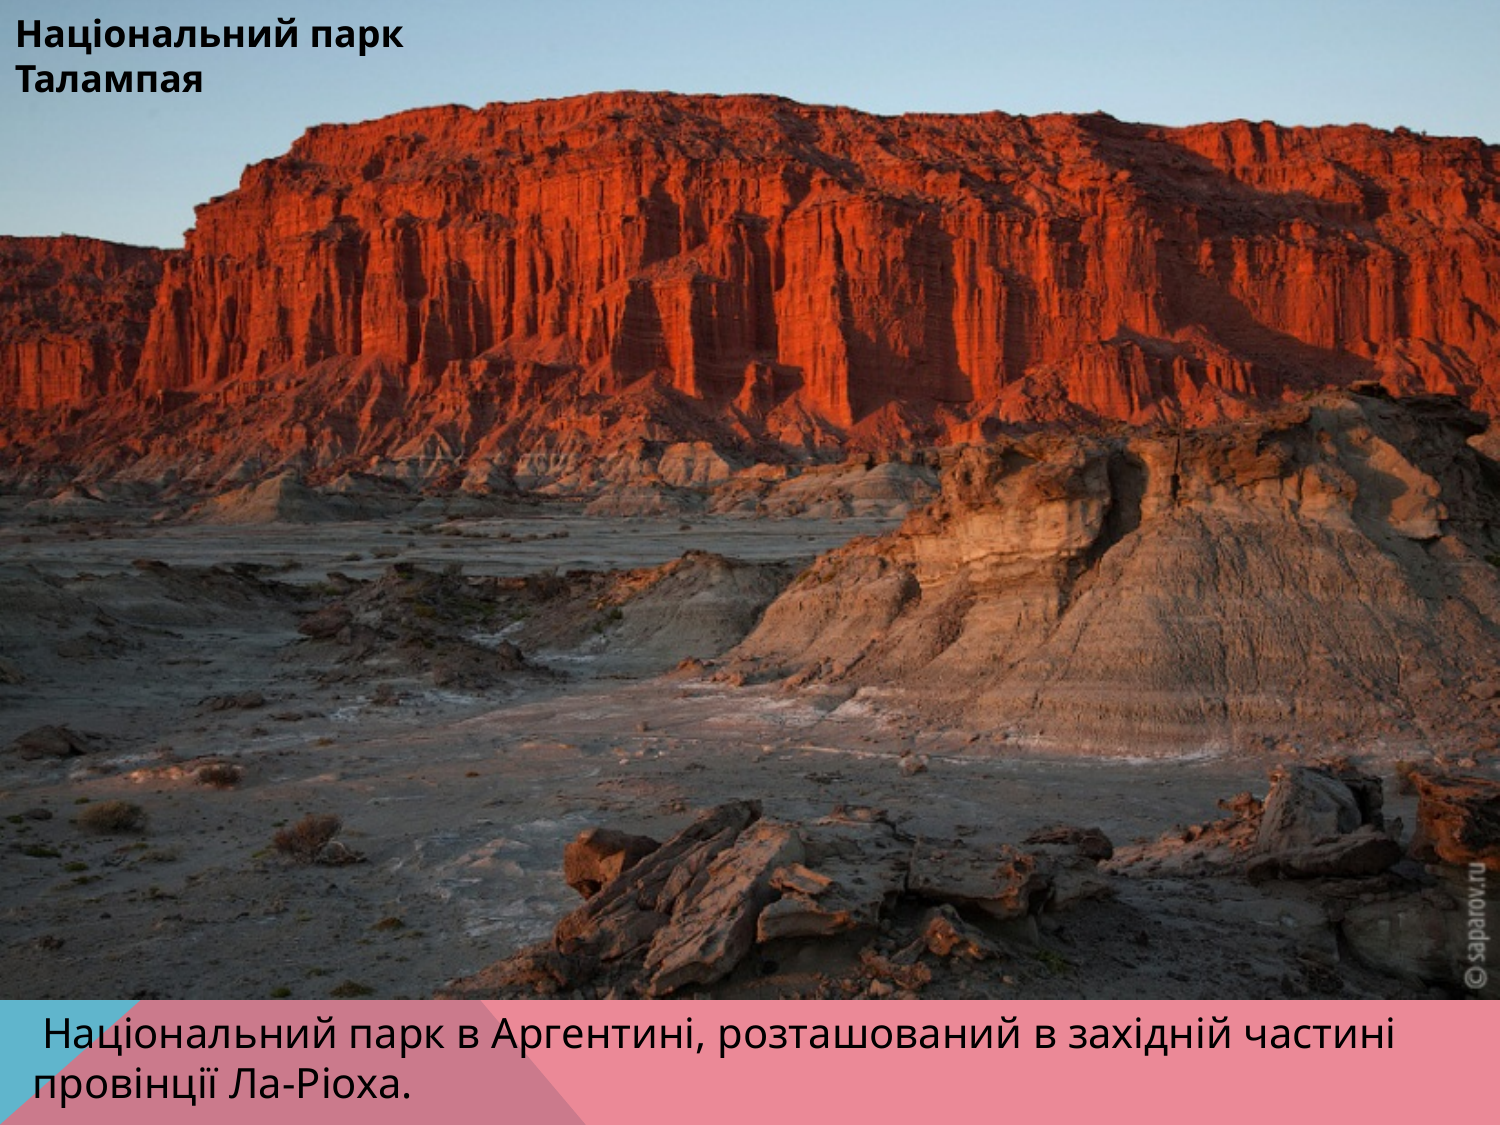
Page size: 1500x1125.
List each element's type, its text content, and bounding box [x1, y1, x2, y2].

text_box Національний парк в Аргентині, розташований в західній частині провінції Ла-Ріоха. [17, 1008, 1436, 1115]
picture [0, 0, 1500, 1001]
